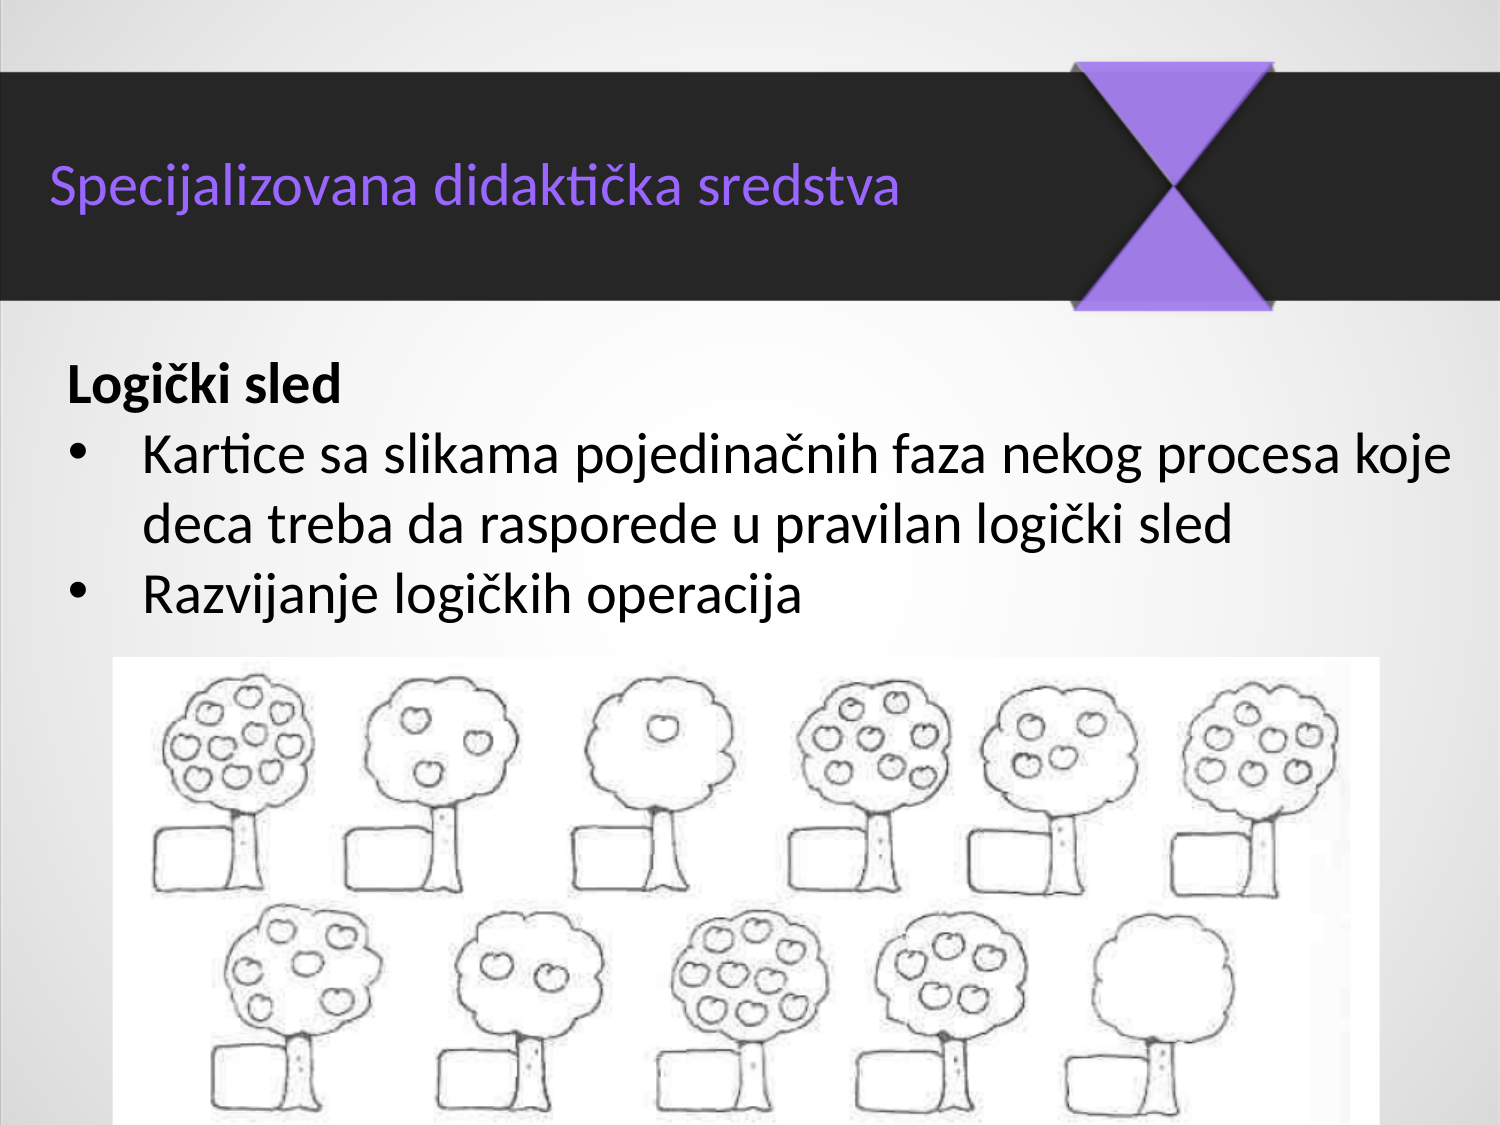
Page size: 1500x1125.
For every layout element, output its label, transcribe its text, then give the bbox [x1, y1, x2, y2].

text_box Specijalizovana didaktičkа sredstva [31, 137, 920, 243]
text_box Logički sled Kartice sa slikama pojedinačnih faza nekog procesa koje deca treba da rasporede u pravilan logički sled Razvijanje logičkih operacija [53, 337, 1500, 633]
picture [0, 0, 1500, 1125]
